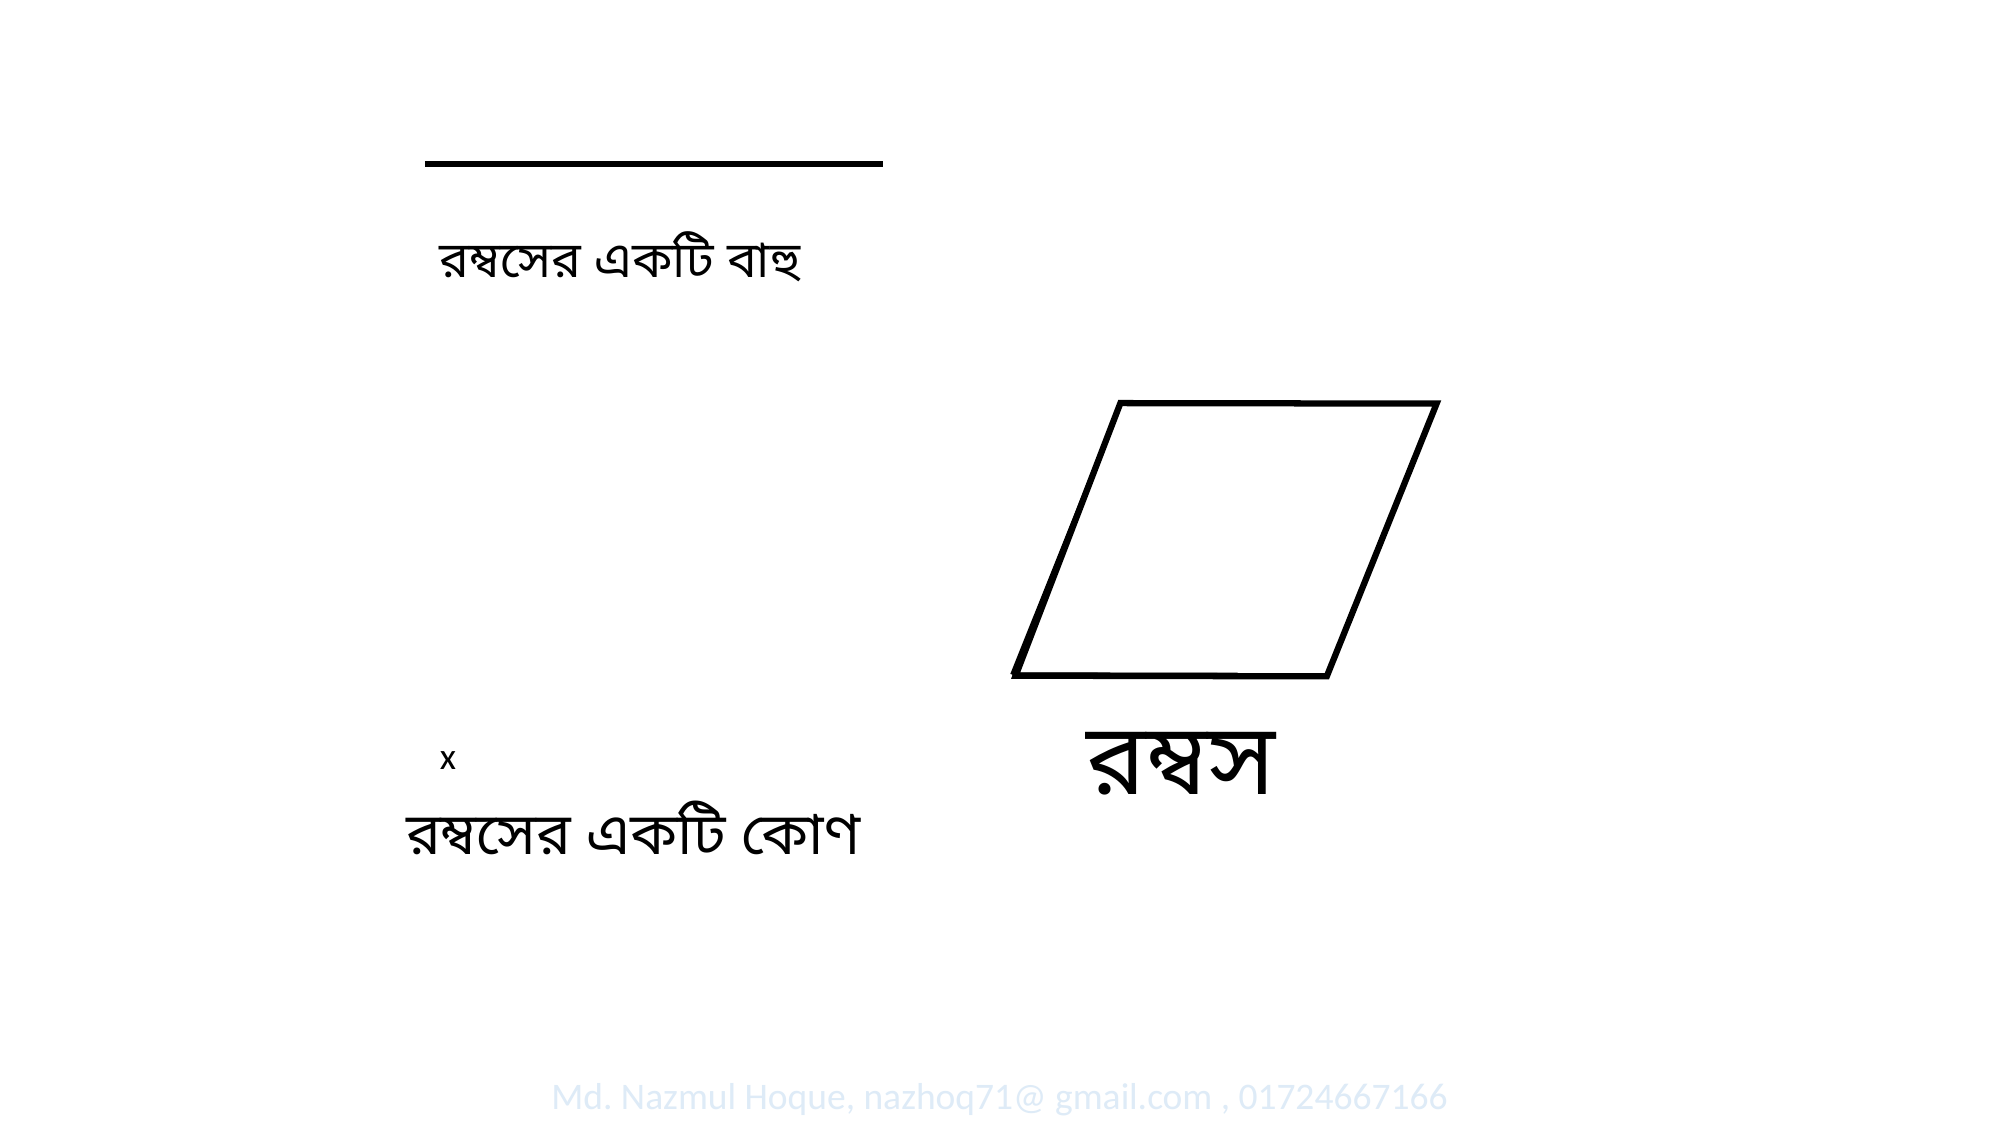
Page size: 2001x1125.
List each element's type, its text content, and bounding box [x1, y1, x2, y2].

text_box রম্বসের একটি বাহু [425, 219, 869, 295]
text_box [1014, 402, 1439, 678]
text_box রম্বসের একটি কোণ [391, 789, 917, 874]
text_box x [424, 724, 513, 785]
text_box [1012, 449, 1238, 675]
text_box রম্বস [949, 687, 1413, 823]
